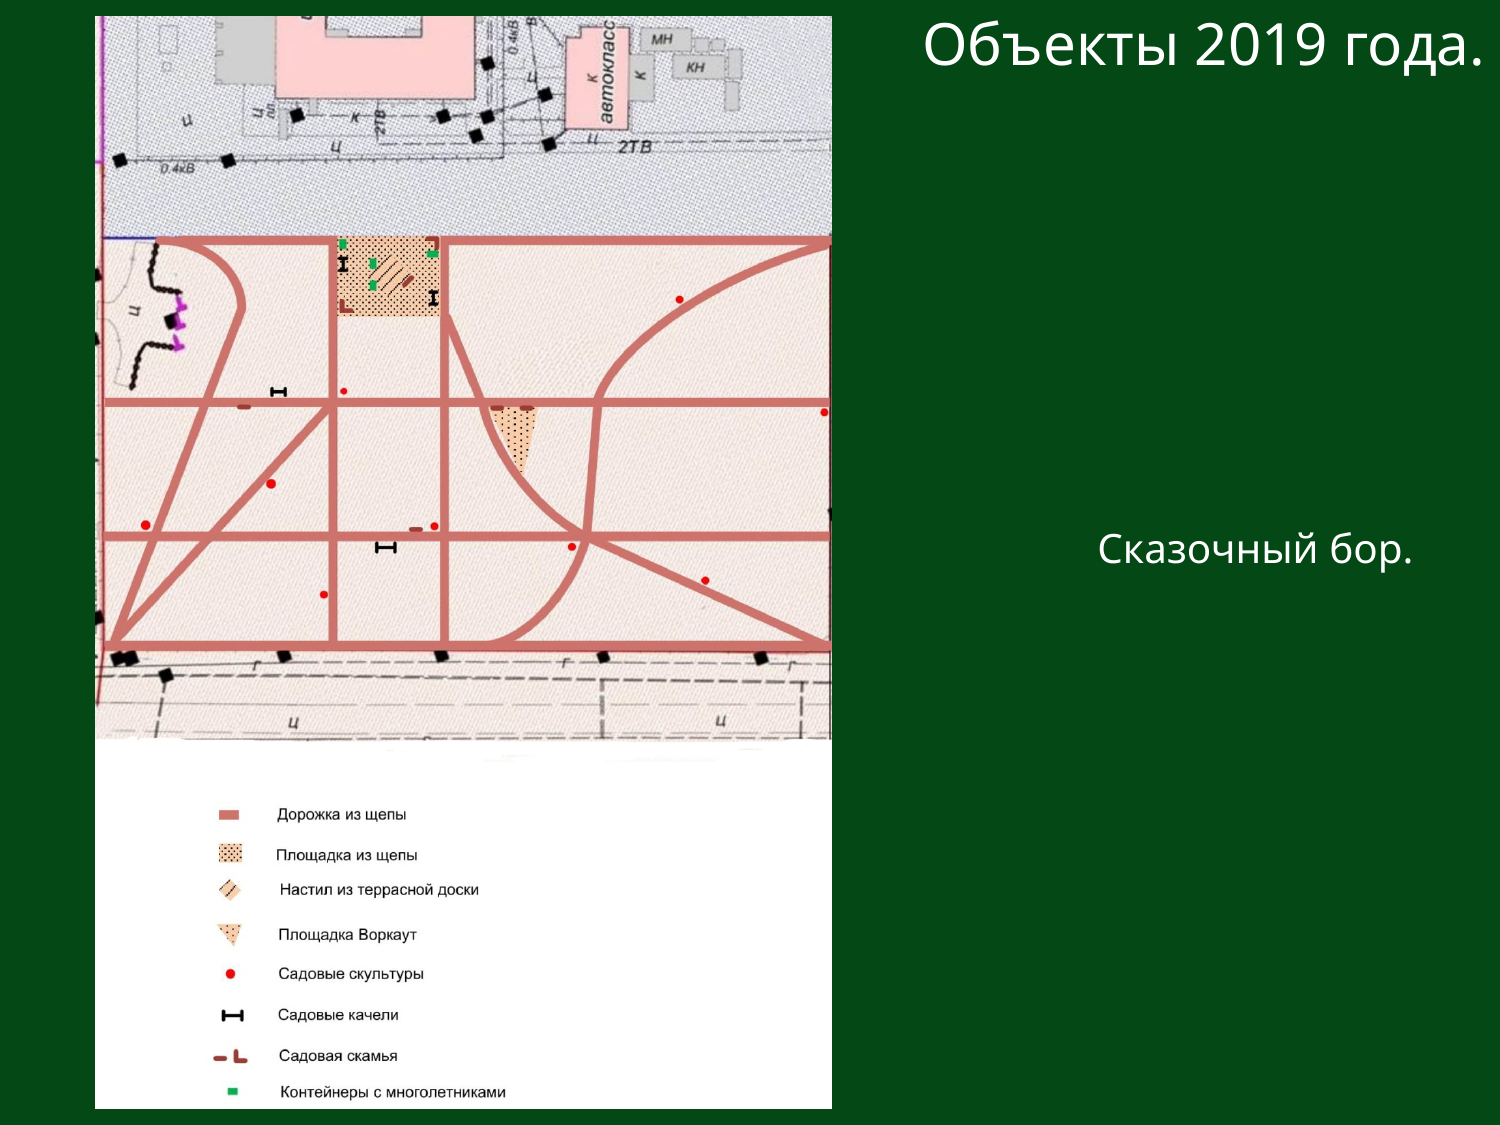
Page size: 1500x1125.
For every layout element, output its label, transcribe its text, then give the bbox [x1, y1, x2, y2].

text_box Объекты 2019 года. [855, 0, 1500, 82]
picture [95, 15, 833, 1109]
text_box Сказочный бор. [1082, 515, 1500, 610]
